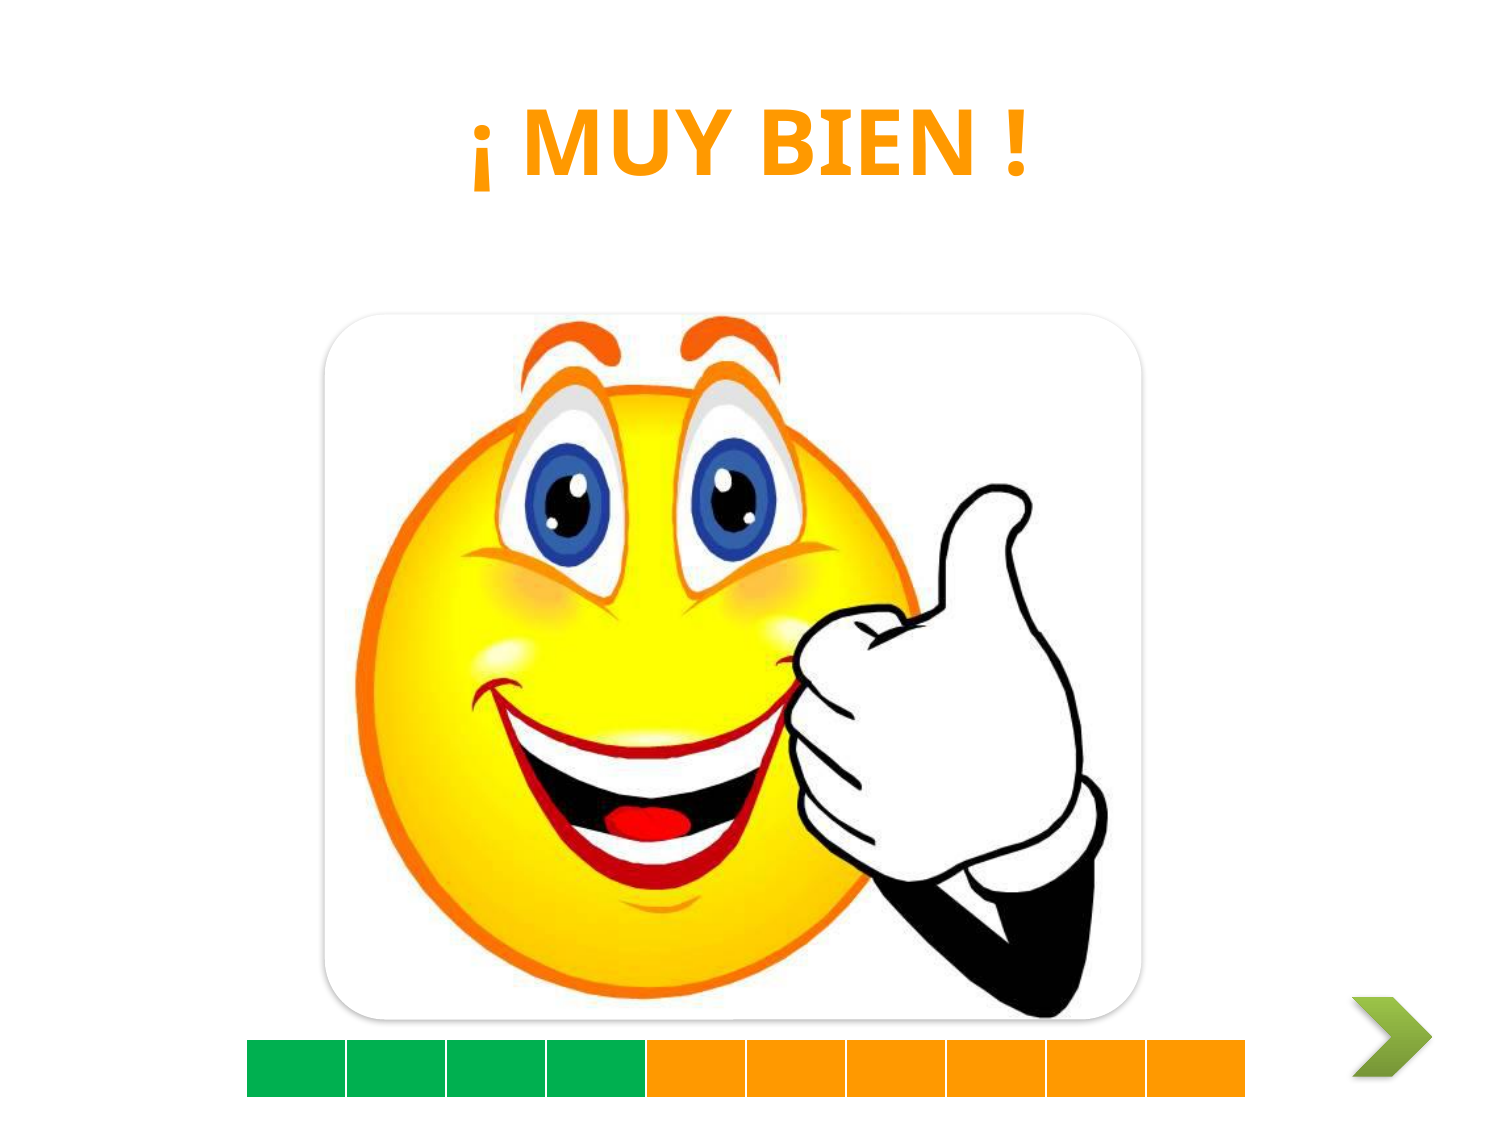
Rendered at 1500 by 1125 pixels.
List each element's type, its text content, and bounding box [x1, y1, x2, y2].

table_header [447, 1040, 545, 1097]
table_header [647, 1040, 745, 1097]
text_box [1352, 997, 1432, 1077]
table_header [1147, 1040, 1245, 1097]
picture [324, 314, 1142, 1020]
table_header [547, 1040, 645, 1097]
table_header [247, 1040, 345, 1097]
table_header [747, 1040, 845, 1097]
table_header [1047, 1040, 1145, 1097]
table_header [847, 1040, 945, 1097]
table_header [347, 1040, 445, 1097]
title ¡ Muy Bien ! [75, 45, 1425, 233]
table_header [947, 1040, 1045, 1097]
